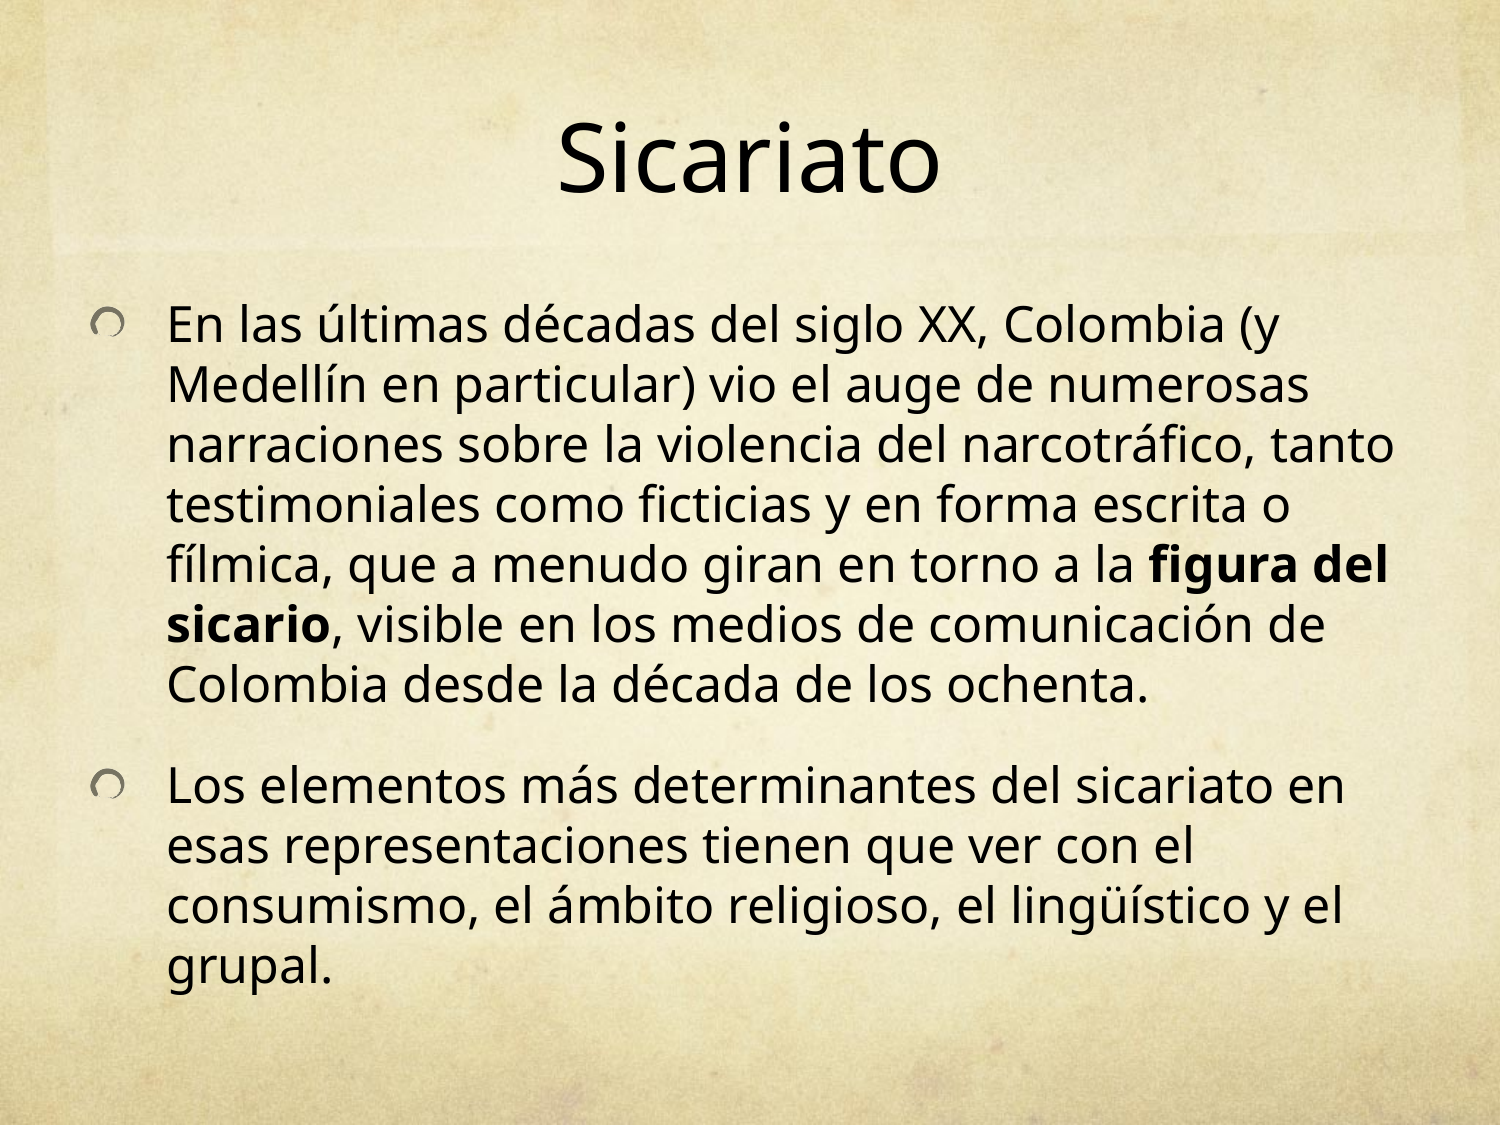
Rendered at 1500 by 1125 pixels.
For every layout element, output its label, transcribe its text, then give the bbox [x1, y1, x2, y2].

picture [0, 0, 1500, 1125]
list En las últimas décadas del siglo XX, Colombia (y Medellín en particular) vio el auge de numerosas narraciones sobre la violencia del narcotráfico, tanto testimoniales como ficticias y en forma escrita o fílmica, que a menudo giran en torno a la figura del sicario, visible en los medios de comunicación de Colombia desde la década de los ochenta. Los elementos más determinantes del sicariato en esas representaciones tienen que ver con el consumismo, el ámbito religioso, el lingüístico y el grupal. [75, 284, 1441, 1056]
title Sicariato [150, 82, 1350, 225]
